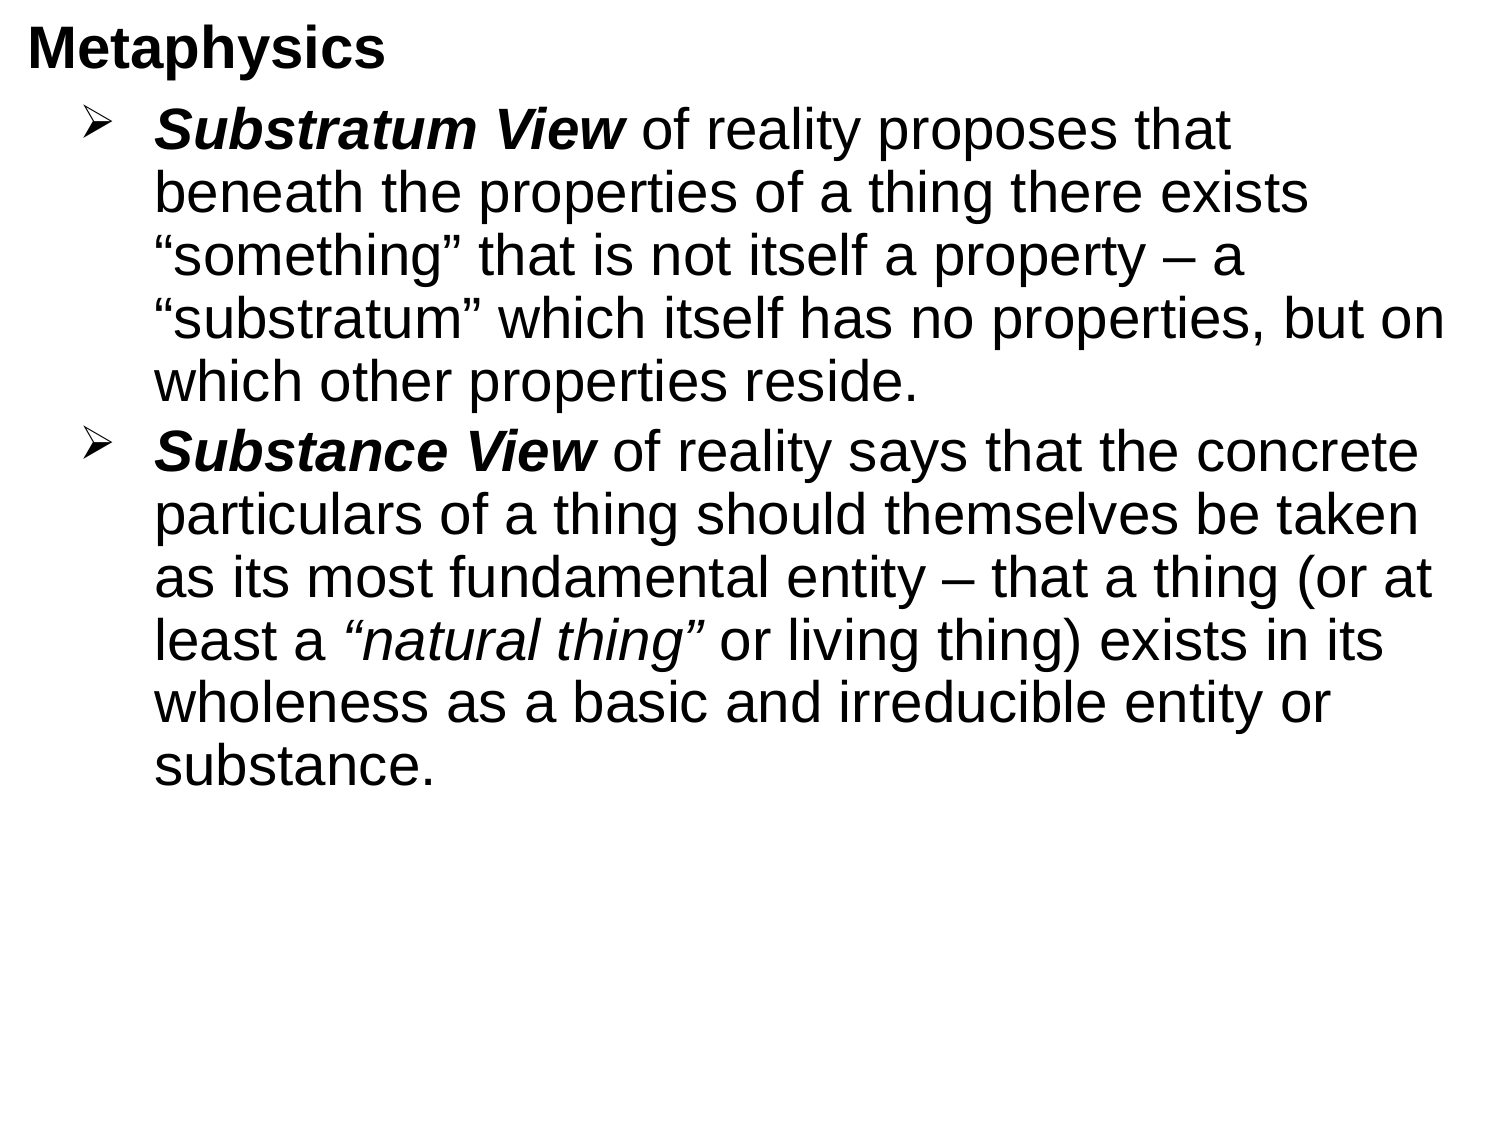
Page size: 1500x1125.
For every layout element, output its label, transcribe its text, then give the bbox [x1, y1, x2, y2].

title Metaphysics [12, 0, 1500, 88]
list Substratum View of reality proposes that beneath the properties of a thing there exists “something” that is not itself a property – a “substratum” which itself has no properties, but on which other properties reside. Substance View of reality says that the concrete particulars of a thing should themselves be taken as its most fundamental entity – that a thing (or at least a “natural thing” or living thing) exists in its wholeness as a basic and irreducible entity or substance. [0, 75, 1463, 1125]
